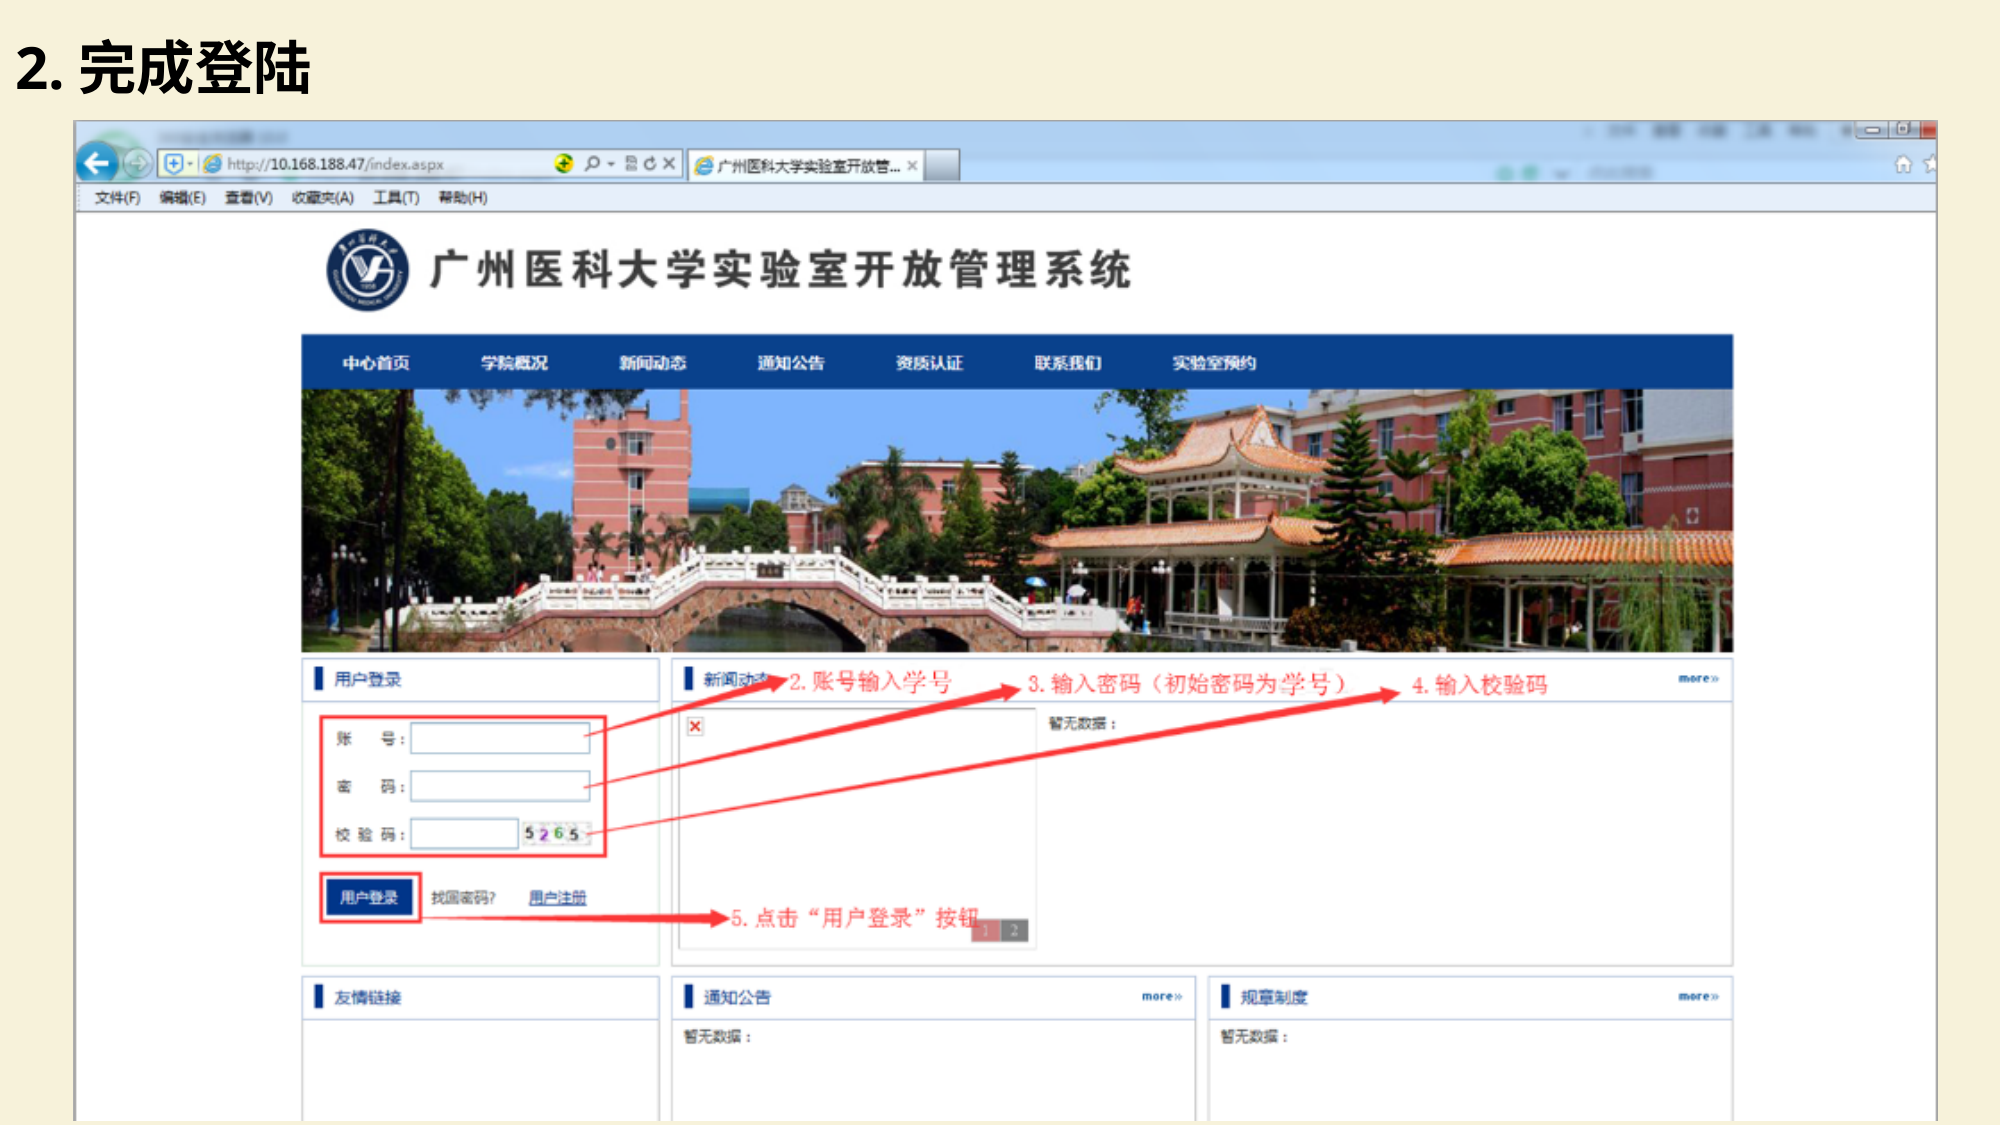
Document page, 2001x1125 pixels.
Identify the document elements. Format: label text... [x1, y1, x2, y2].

picture [73, 120, 1938, 1121]
text_box [0, 0, 2000, 1125]
title 2.完成登陆 [0, 23, 1738, 119]
